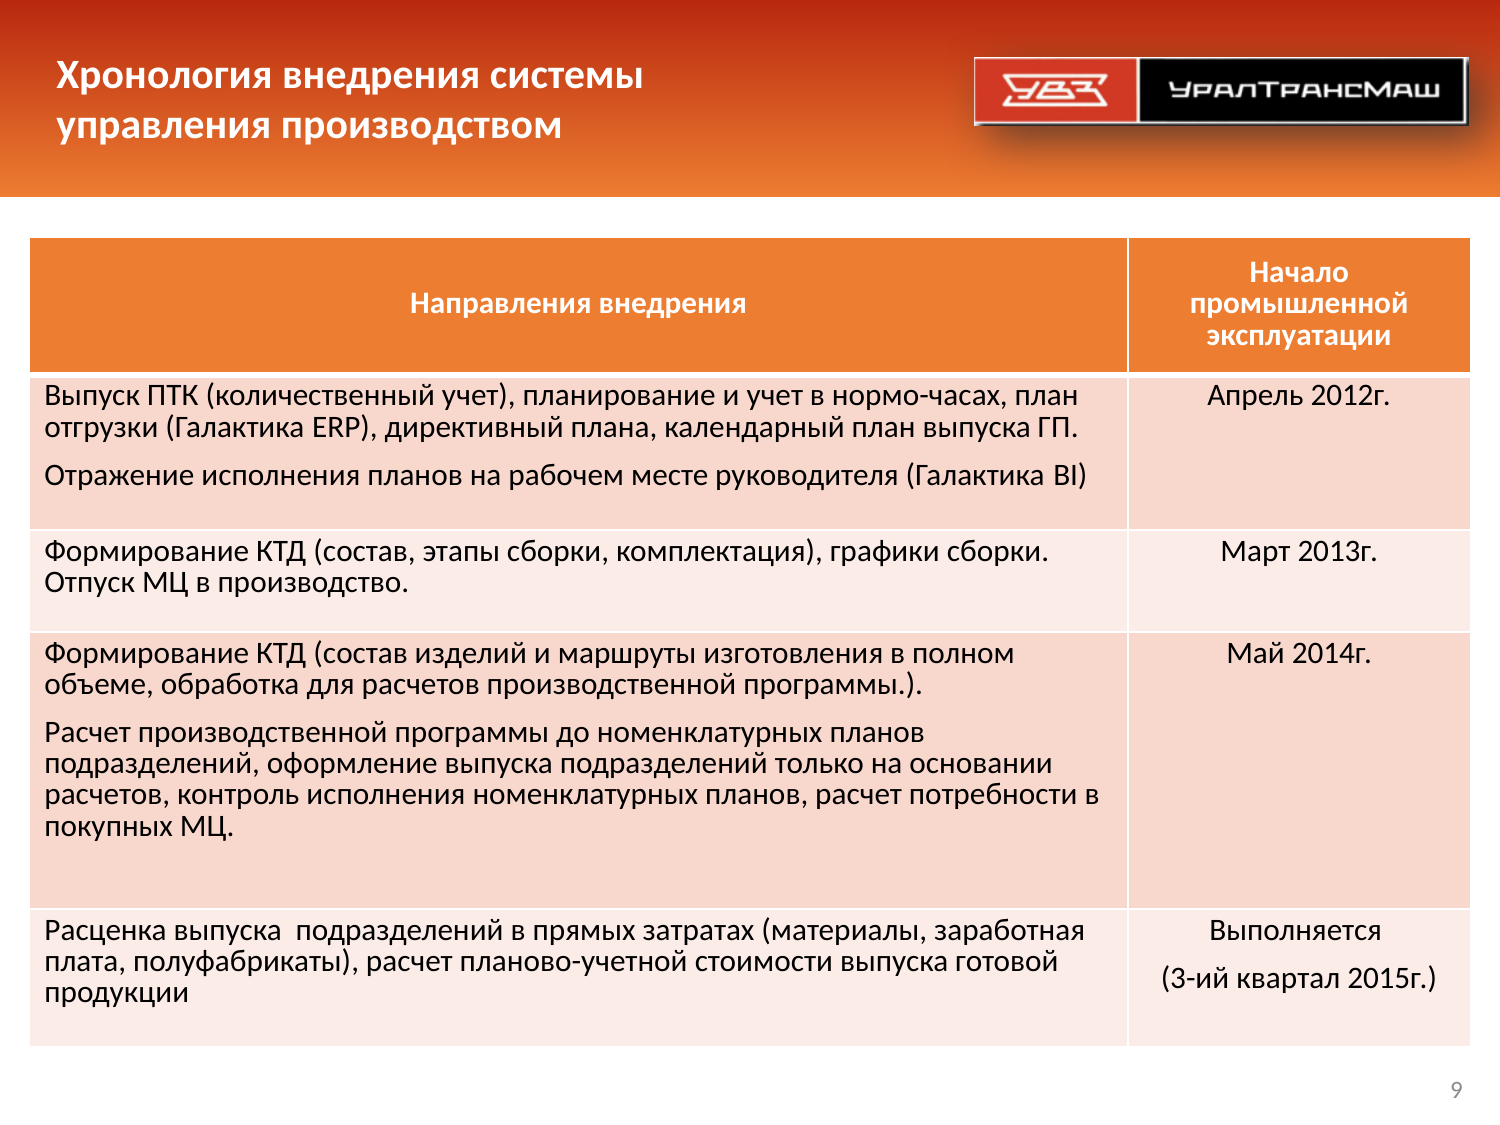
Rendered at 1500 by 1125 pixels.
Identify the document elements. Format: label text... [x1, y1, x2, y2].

table_cell Март 2013г. [1129, 531, 1470, 631]
picture [974, 57, 1469, 126]
slide_number 9 [1128, 1058, 1478, 1119]
table_cell Выпуск ПТК (количественный учет), планирование и учет в нормо-часах, план отгрузки (Галактика ERP), директивный плана, календарный план выпуска ГП. Отражение исполнения планов на рабочем месте руководителя (Галактика BI) [30, 378, 1127, 529]
table_header Начало промышленной эксплуатации [1129, 238, 1470, 372]
table_cell Май 2014г. [1129, 633, 1470, 908]
table_cell Выполняется (3-ий квартал 2015г.) [1129, 910, 1470, 1046]
table_cell Апрель 2012г. [1129, 378, 1470, 529]
table_cell Формирование КТД (состав, этапы сборки, комплектация), графики сборки. Отпуск МЦ в производство. [30, 531, 1127, 631]
title Хронология внедрения системы управления производством [41, 20, 944, 173]
table_cell Формирование КТД (состав изделий и маршруты изготовления в полном объеме, обработка для расчетов производственной программы.). Расчет производственной программы до номенклатурных планов подразделений, оформление выпуска подразделений только на основании расчетов, контроль исполнения номенклатурных планов, расчет потребности в покупных МЦ. [30, 633, 1127, 908]
table_cell Расценка выпуска подразделений в прямых затратах (материалы, заработная плата, полуфабрикаты), расчет планово-учетной стоимости выпуска готовой продукции [30, 910, 1127, 1046]
table_header Направления внедрения [30, 238, 1127, 372]
